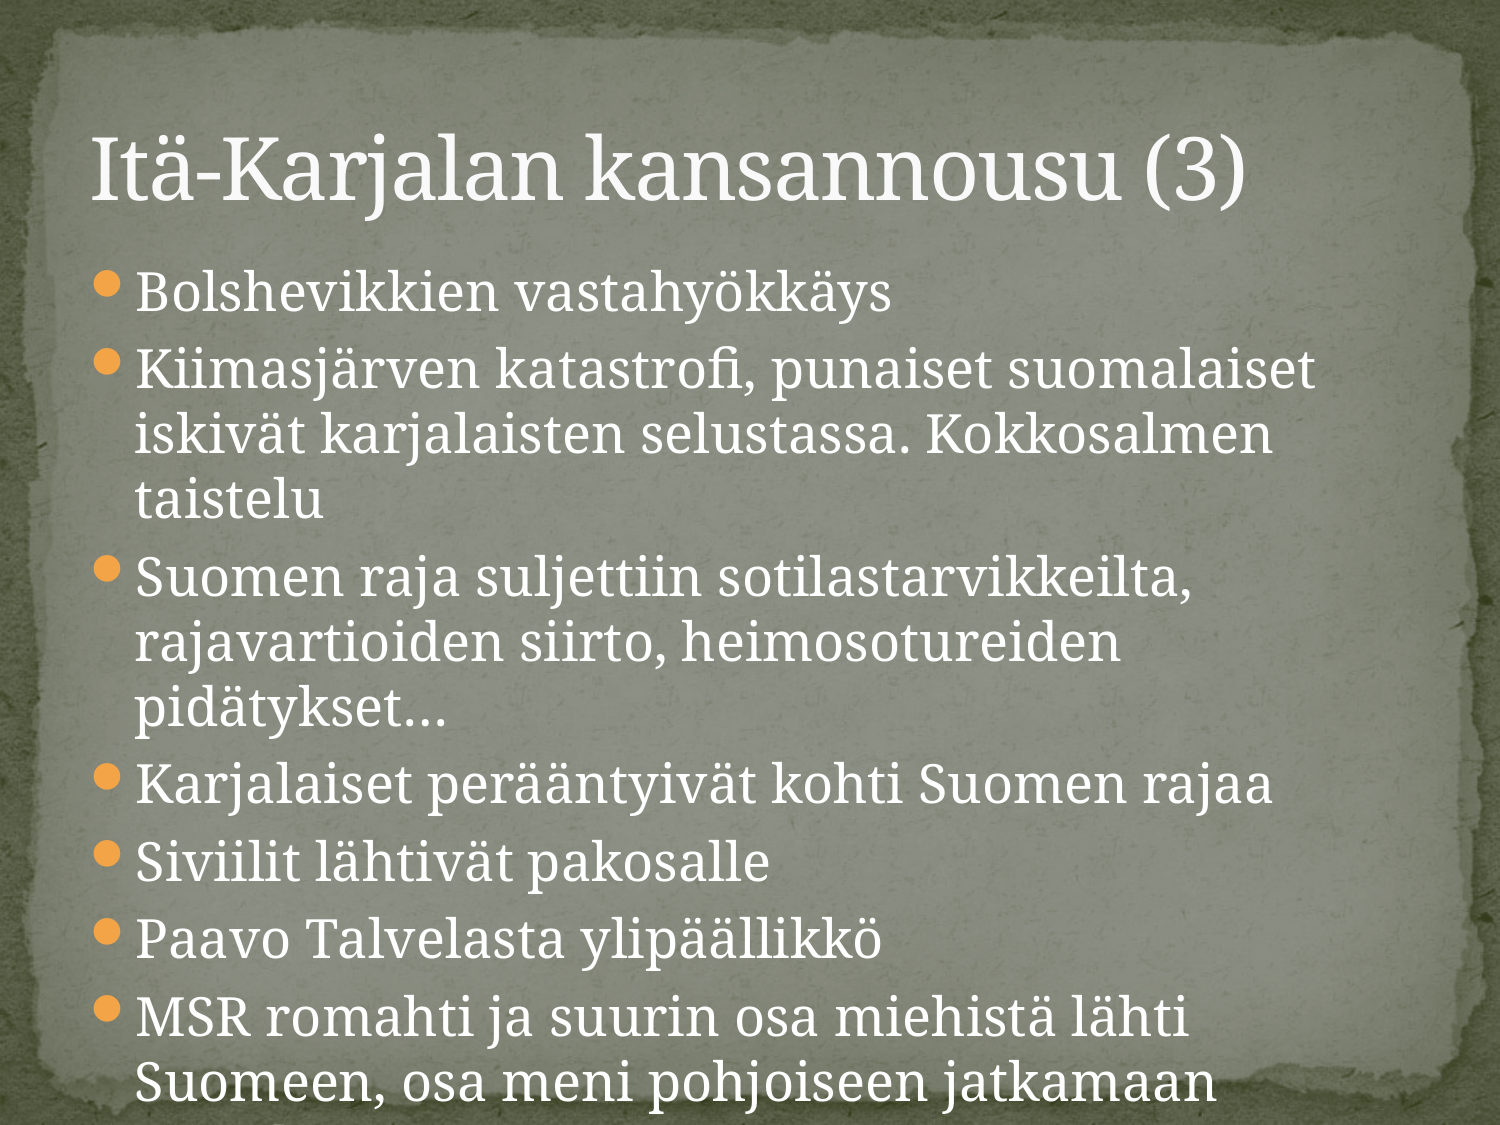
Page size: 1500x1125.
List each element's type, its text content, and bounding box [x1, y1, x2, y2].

list Bolshevikkien vastahyökkäys Kiimasjärven katastrofi, punaiset suomalaiset iskivät karjalaisten selustassa. Kokkosalmen taistelu Suomen raja suljettiin sotilastarvikkeilta, rajavartioiden siirto, heimosotureiden pidätykset… Karjalaiset perääntyivät kohti Suomen rajaa Siviilit lähtivät pakosalle Paavo Talvelasta ylipäällikkö MSR romahti ja suurin osa miehistä lähti Suomeen, osa meni pohjoiseen jatkamaan taistelua [75, 249, 1425, 1000]
title Itä-Karjalan kansannousu (3) [74, 24, 1425, 225]
